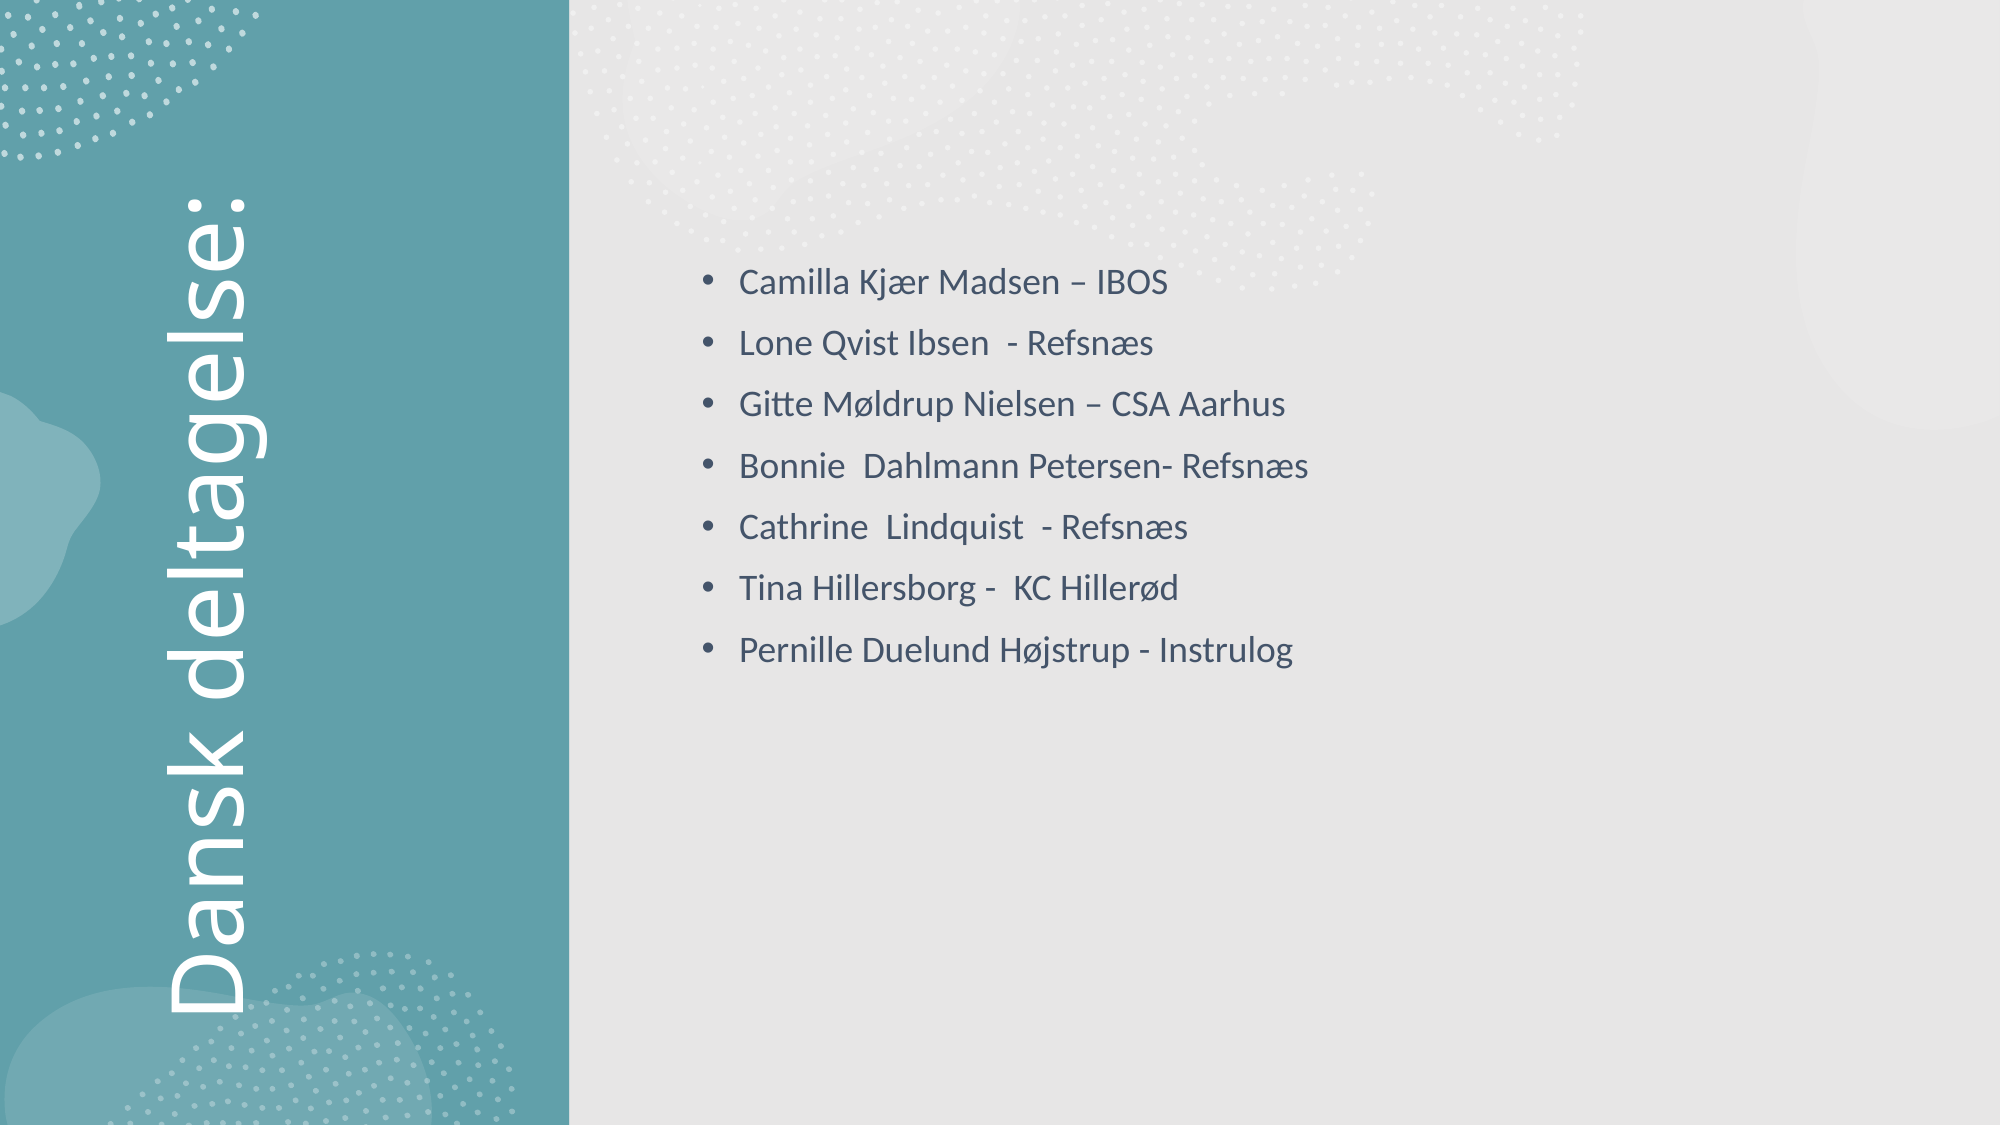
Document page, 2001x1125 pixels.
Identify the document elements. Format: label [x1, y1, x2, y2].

text_box [0, 0, 2000, 1125]
